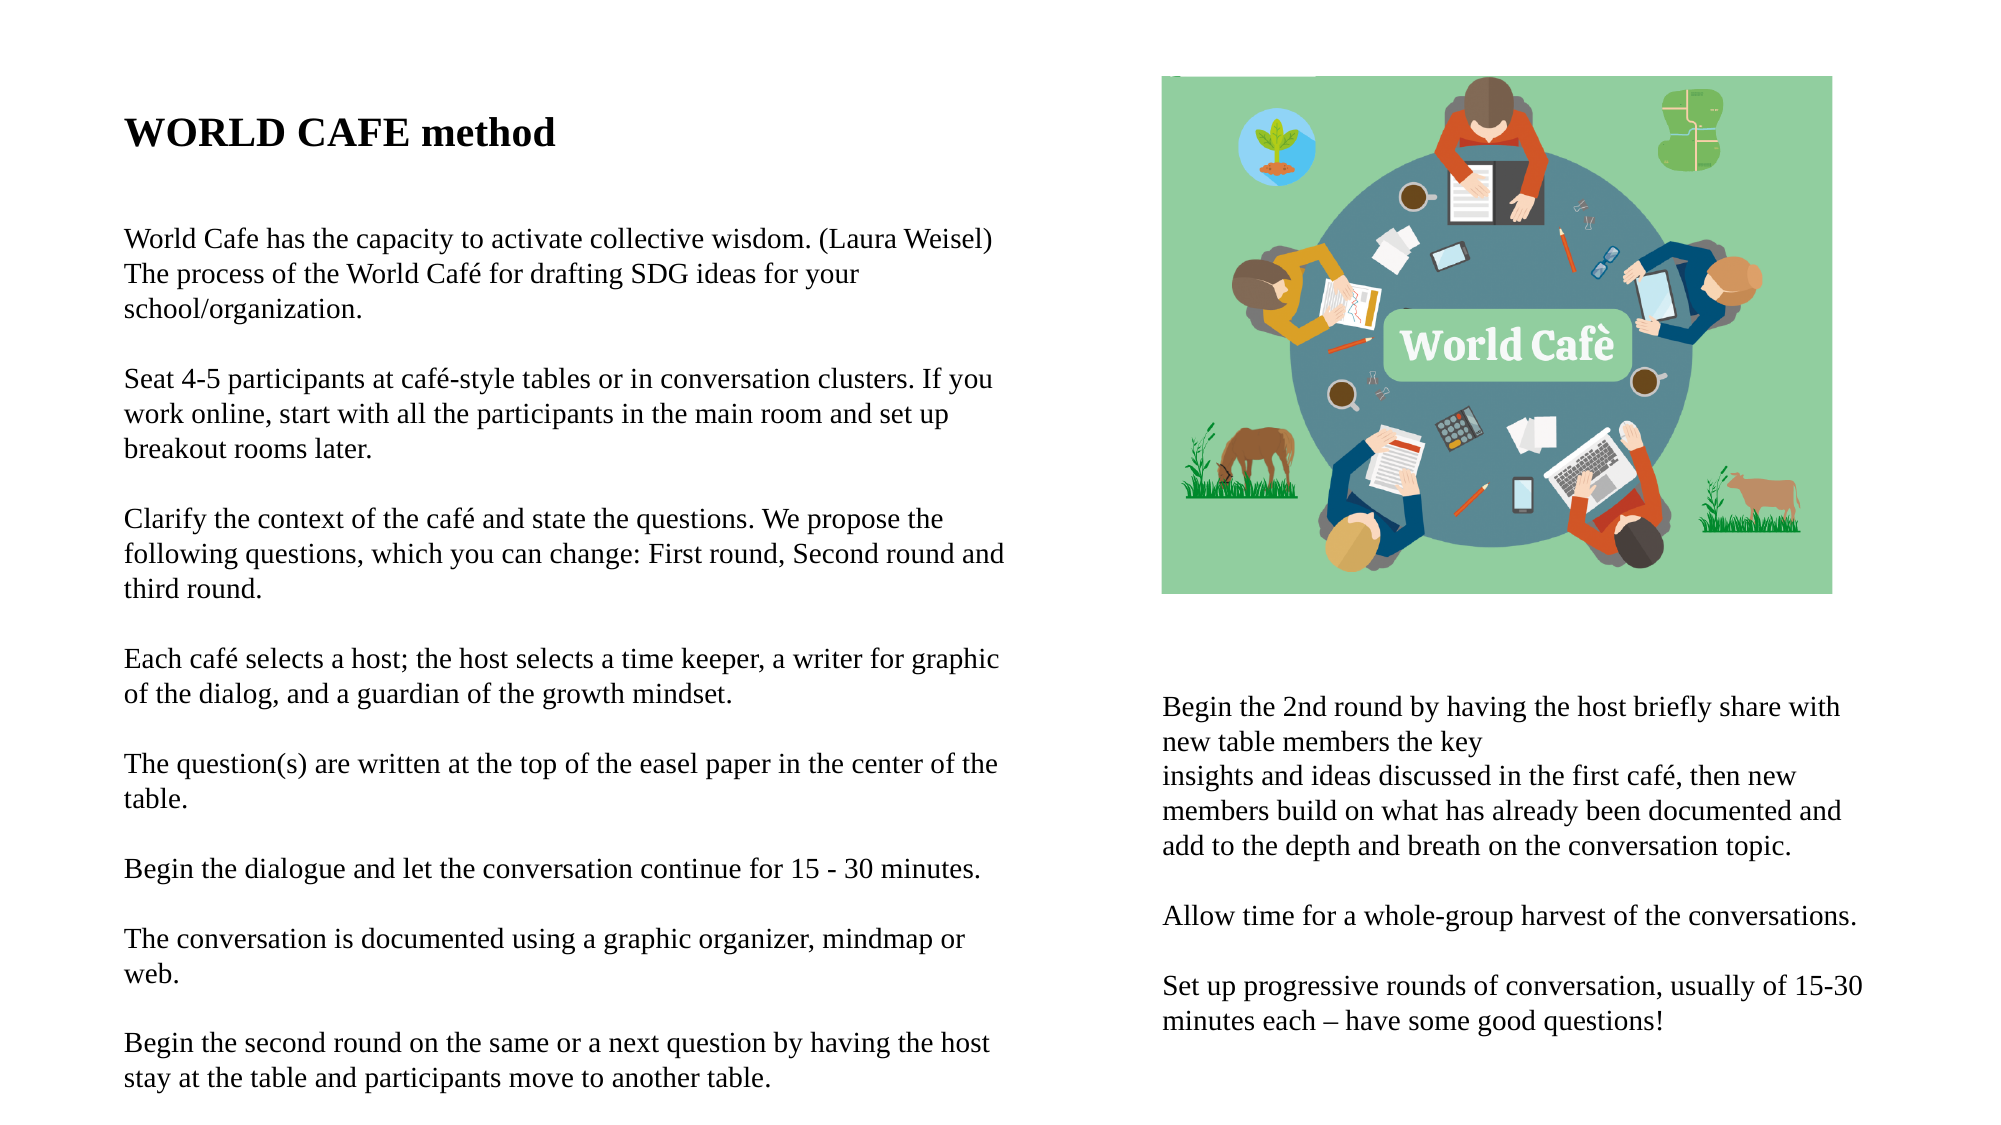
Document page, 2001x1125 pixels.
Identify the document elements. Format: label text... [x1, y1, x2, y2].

picture [1161, 76, 1833, 594]
text_box World Cafe has the capacity to activate collective wisdom. (Laura Weisel) The process of the World Café for drafting SDG ideas for your school/organization. Seat 4-5 participants at café-style tables or in conversation clusters. If you work online, start with all the participants in the main room and set up breakout rooms later. Clarify the context of the café and state the questions. We propose the following questions, which you can change: First round, Second round and third round. Each café selects a host; the host selects a time keeper, a writer for graphic of the dialog, and a guardian of the growth mindset. The question(s) are written at the top of the easel paper in the center of the table. Begin the dialogue and let the conversation continue for 15 - 30 minutes. The conversation is documented using a graphic organizer, mindmap or web. Begin the second round on the same or a next question by having the host stay at the table and participants move to another table. [109, 212, 1040, 1125]
text_box Begin the 2nd round by having the host briefly share with new table members the key insights and ideas discussed in the first café, then new members build on what has already been documented and add to the depth and breath on the conversation topic. Allow time for a whole-group harvest of the conversations. Set up progressive rounds of conversation, usually of 15-30 minutes each – have some good questions! [1147, 679, 1891, 1044]
text_box WORLD CAFE method [109, 97, 1110, 162]
